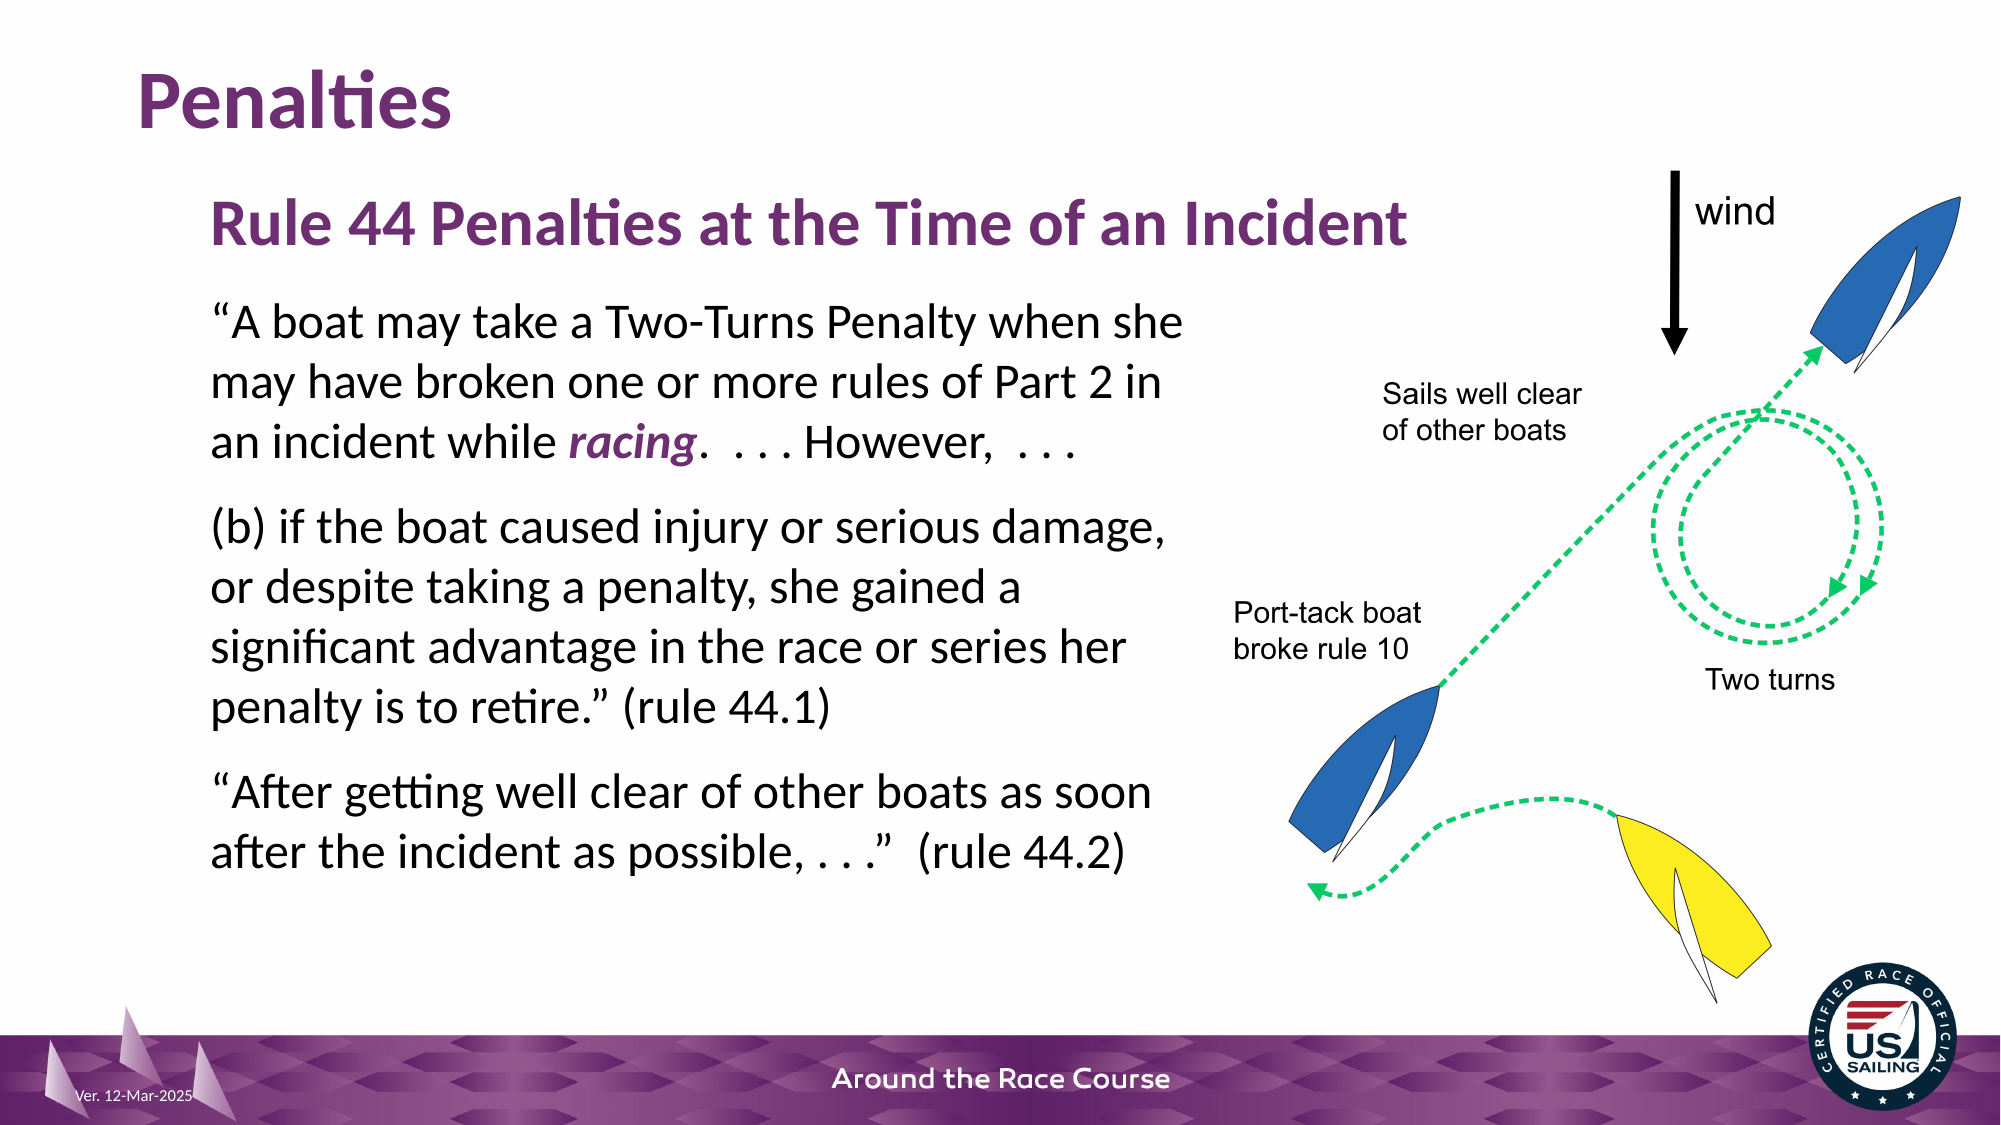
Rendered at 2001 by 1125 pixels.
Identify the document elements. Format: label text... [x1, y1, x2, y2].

picture [0, 0, 2001, 1125]
text_box “A boat may take a Two-Turns Penalty when she may have broken one or more rules of Part 2 in an incident while racing. . . . However, . . . (b) if the boat caused injury or serious damage, or despite taking a penalty, she gained a significant advantage in the race or series her penalty is to retire.” (rule 44.1) “After getting well clear of other boats as soon after the incident as possible, . . .” (rule 44.2) [195, 281, 1229, 886]
text_box Rule 44 Penalties at the Time of an Incident [195, 178, 1229, 267]
text_box Penalties [122, 12, 1878, 178]
